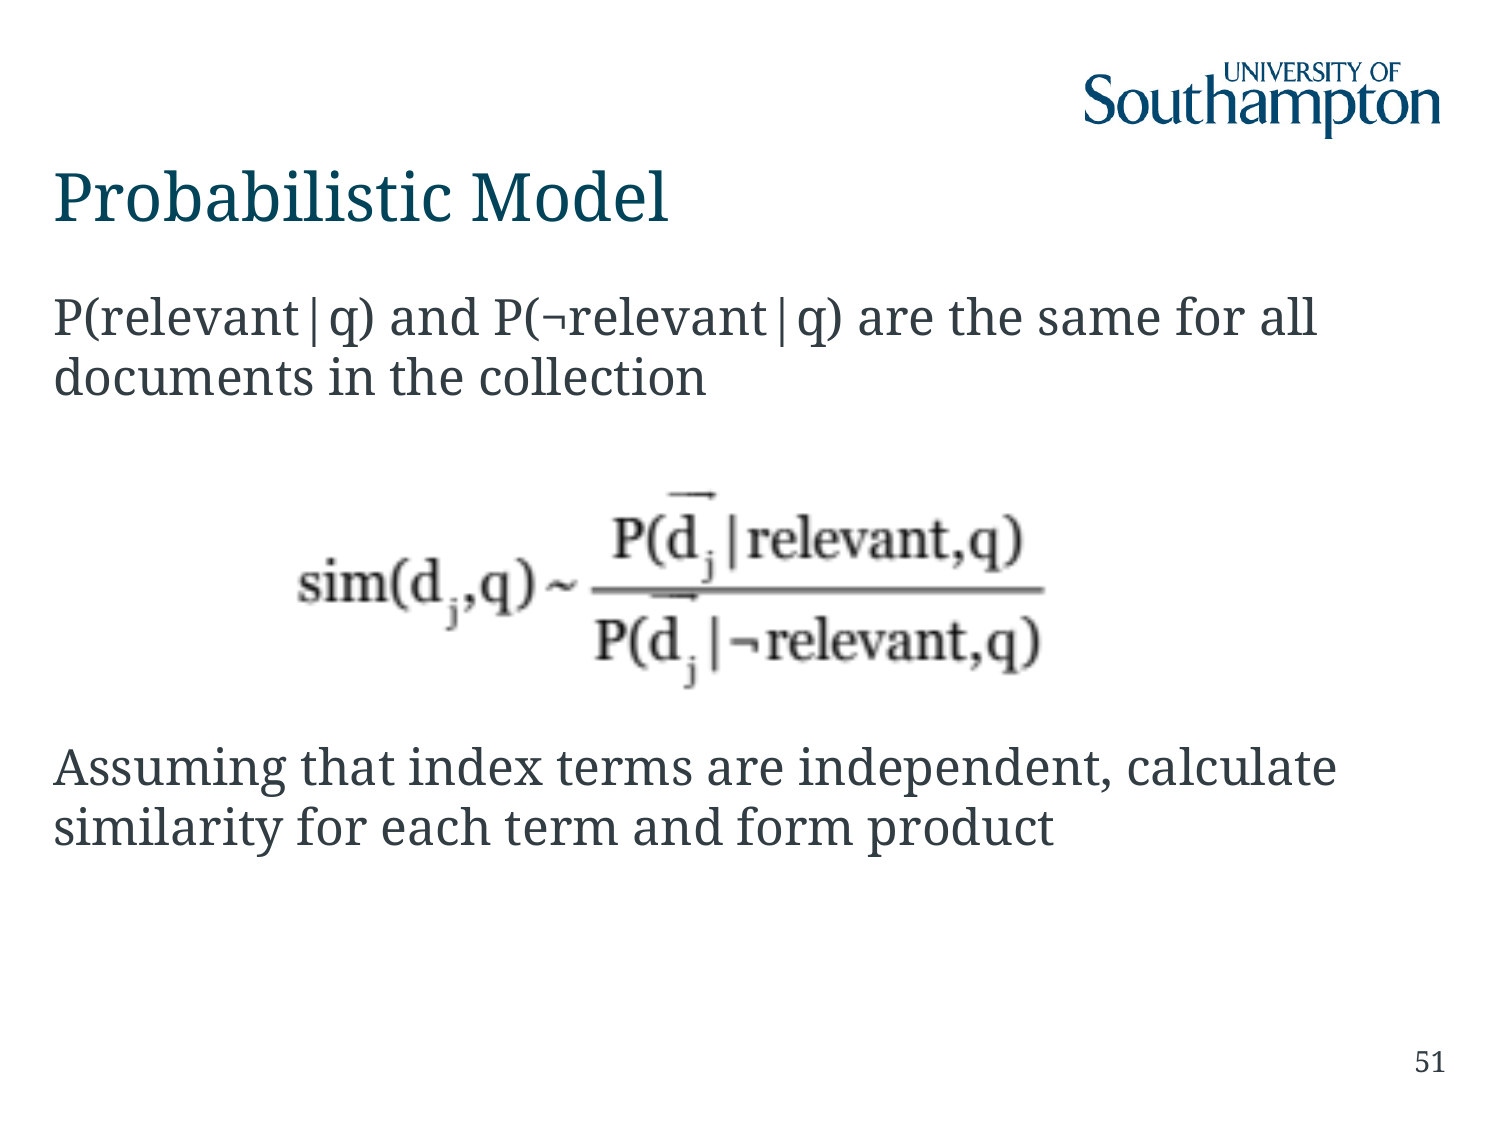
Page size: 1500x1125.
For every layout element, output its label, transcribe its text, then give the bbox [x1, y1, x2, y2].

picture [1085, 62, 1440, 139]
slide_number 51 [1159, 1035, 1448, 1088]
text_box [291, 482, 1050, 694]
title Probabilistic Model [52, 147, 1448, 255]
list P(relevant|q) and P(¬relevant|q) are the same for all documents in the collection Assuming that index terms are independent, calculate similarity for each term and form product [52, 277, 1448, 1011]
